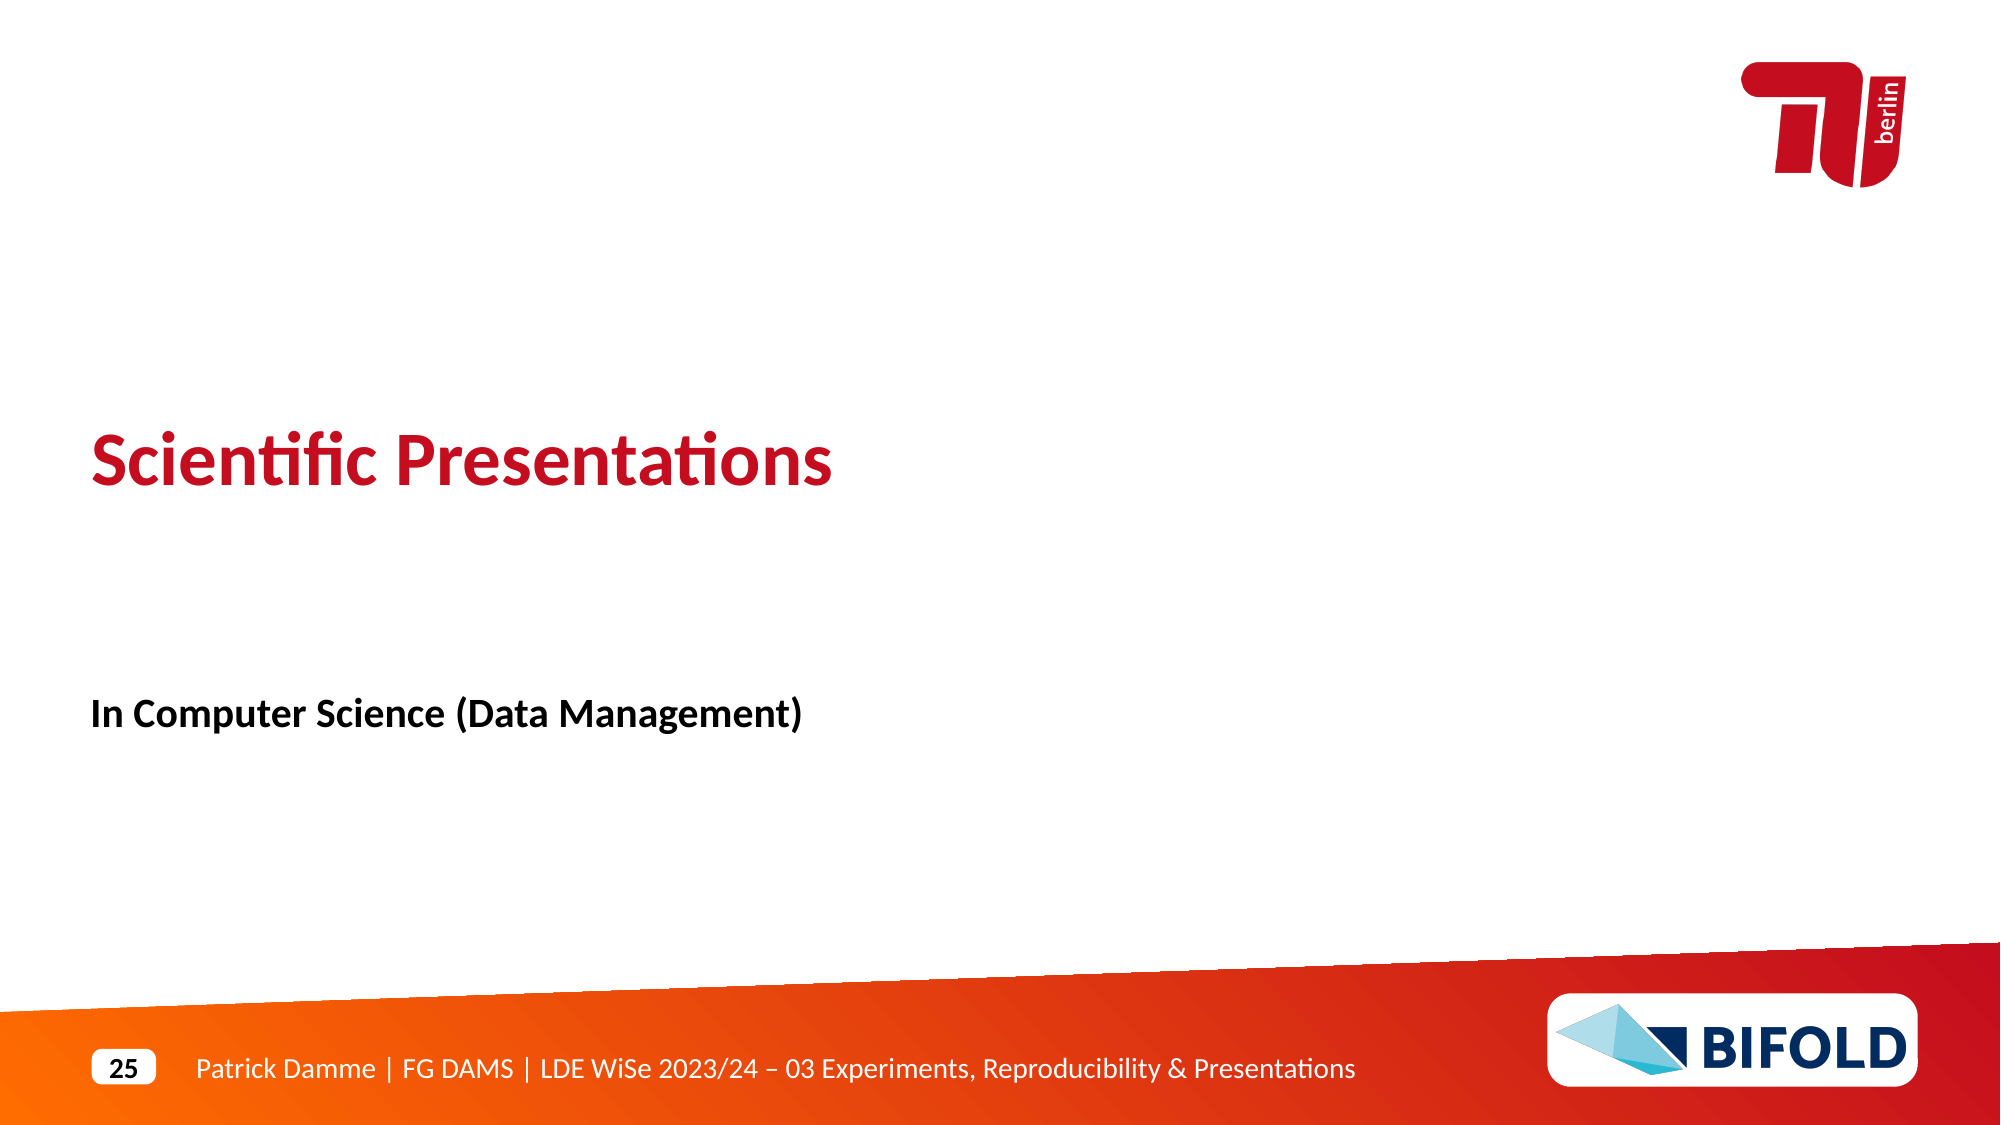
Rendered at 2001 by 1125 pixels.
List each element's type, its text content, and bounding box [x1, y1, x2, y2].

picture [1556, 1004, 1906, 1075]
list In Computer Science (Data Management) [90, 685, 1454, 804]
picture [1741, 62, 1906, 188]
list Scientific Presentations [91, 423, 1455, 542]
